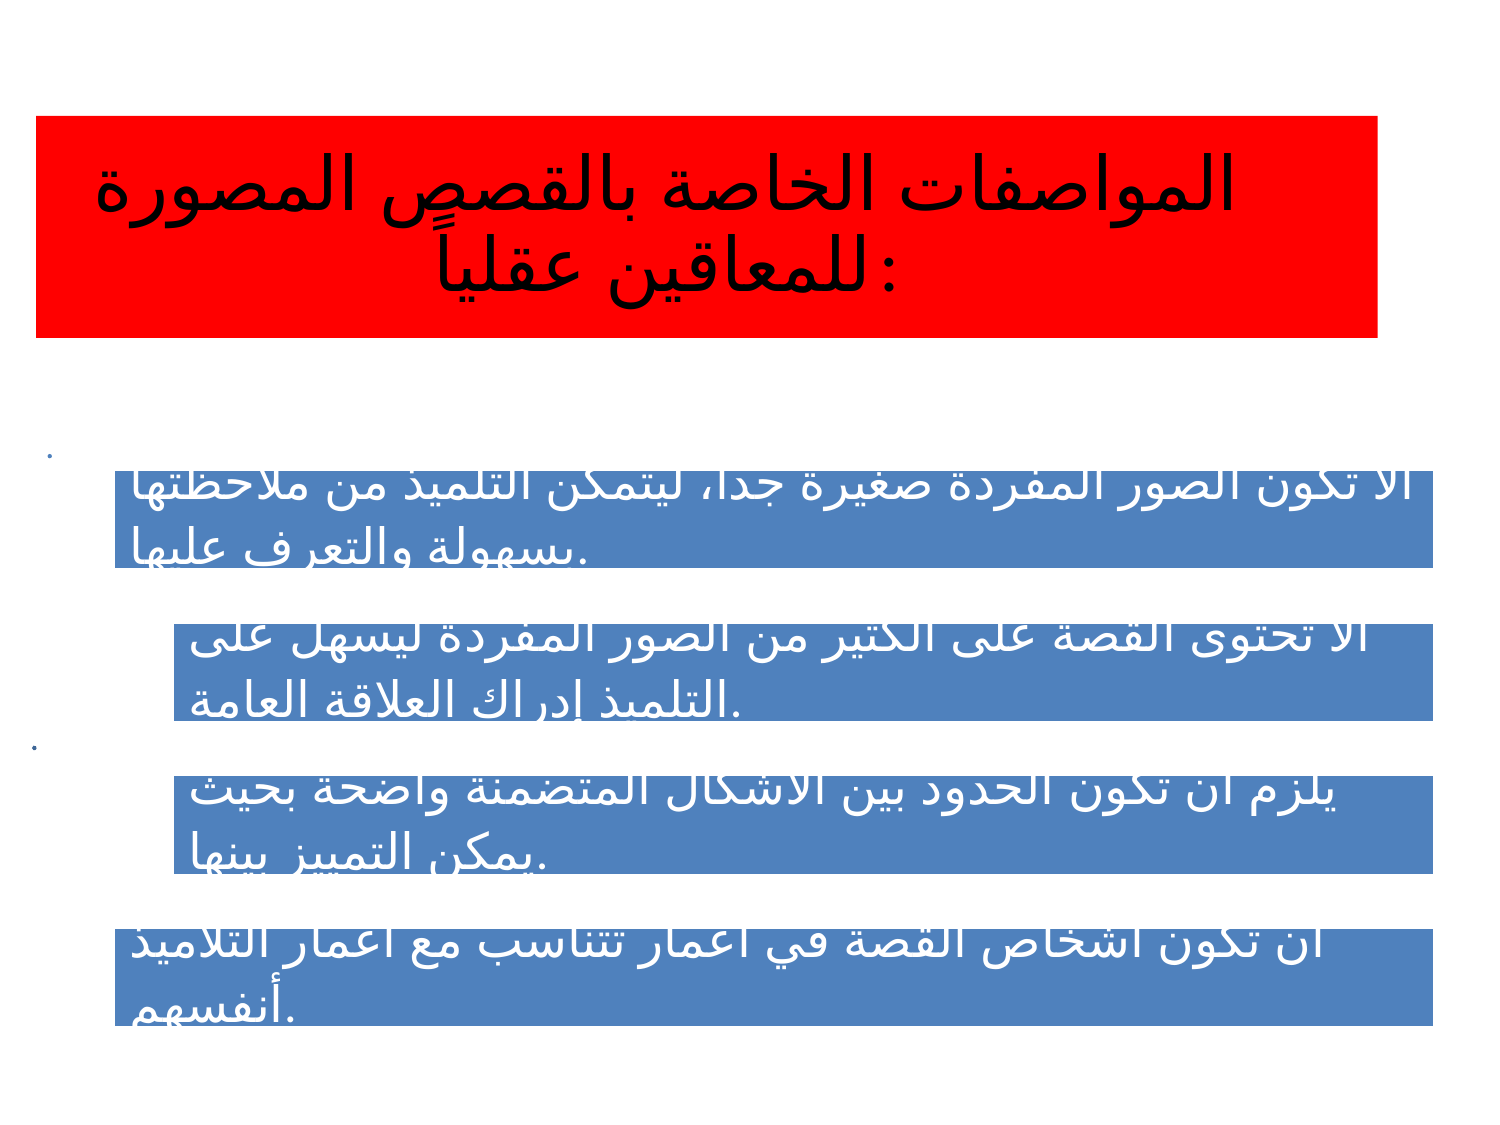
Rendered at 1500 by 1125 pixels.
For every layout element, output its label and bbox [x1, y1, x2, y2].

text_box [35, 115, 1378, 339]
text_box [29, 373, 1436, 1036]
